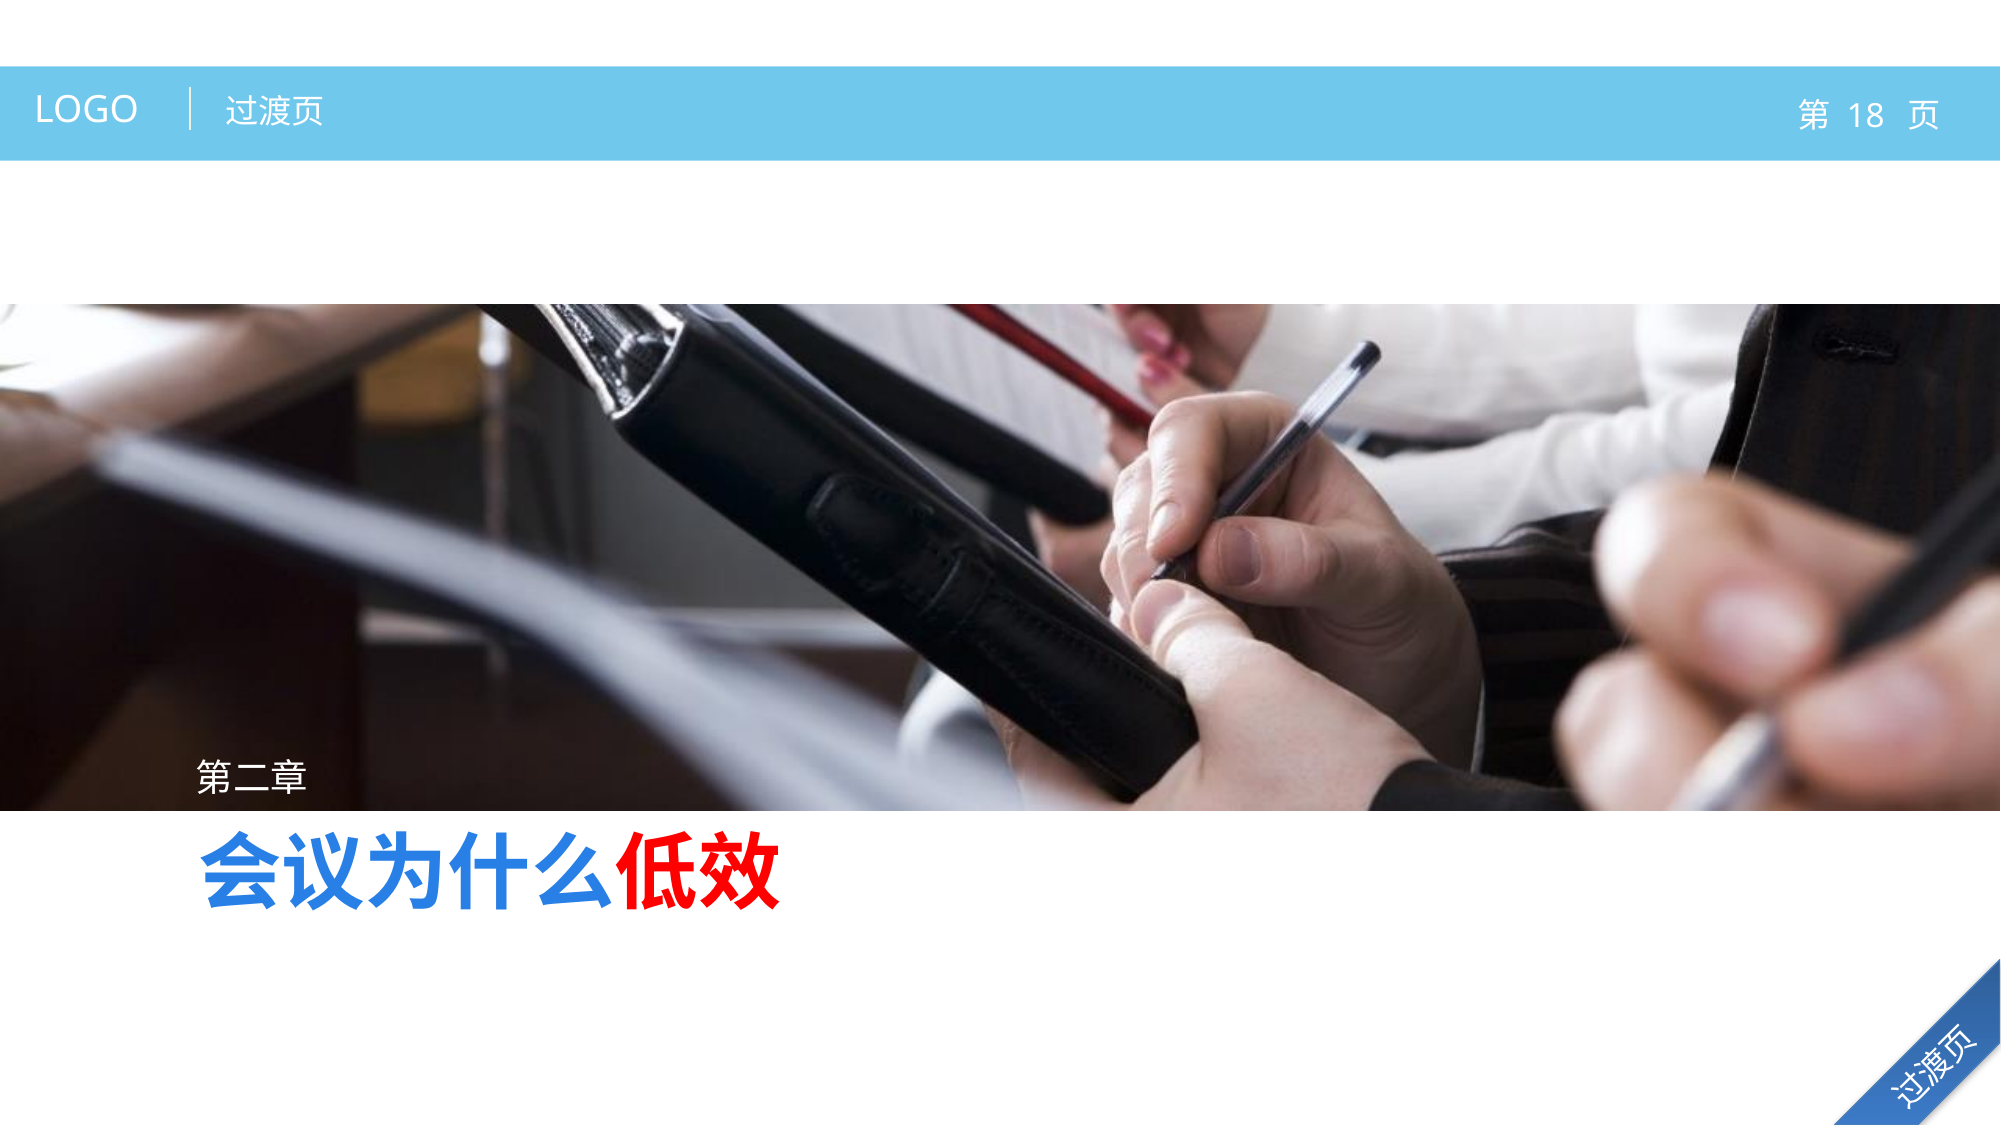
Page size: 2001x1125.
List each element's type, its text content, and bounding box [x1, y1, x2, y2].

text_box 第二章 [181, 746, 324, 806]
text_box 会议为什么低效 [183, 811, 797, 927]
picture [0, 304, 2000, 811]
